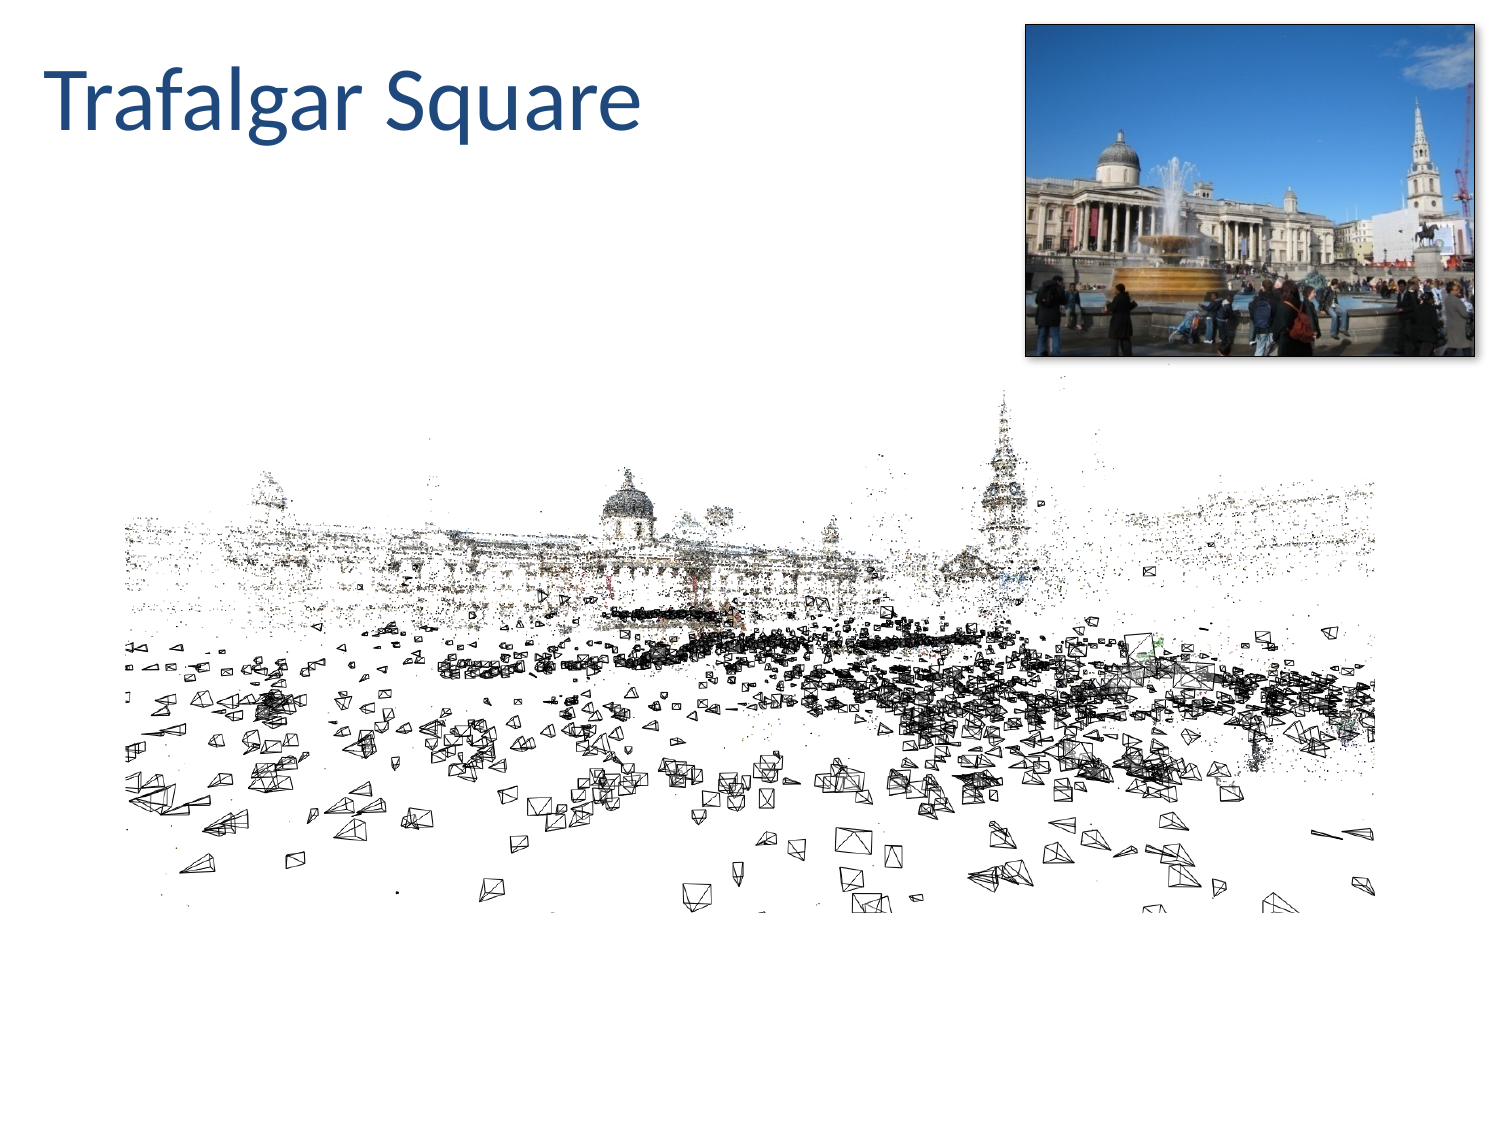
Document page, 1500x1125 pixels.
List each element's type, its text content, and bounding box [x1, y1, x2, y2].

text_box Trafalgar Square [12, 0, 675, 188]
picture [124, 24, 1476, 913]
